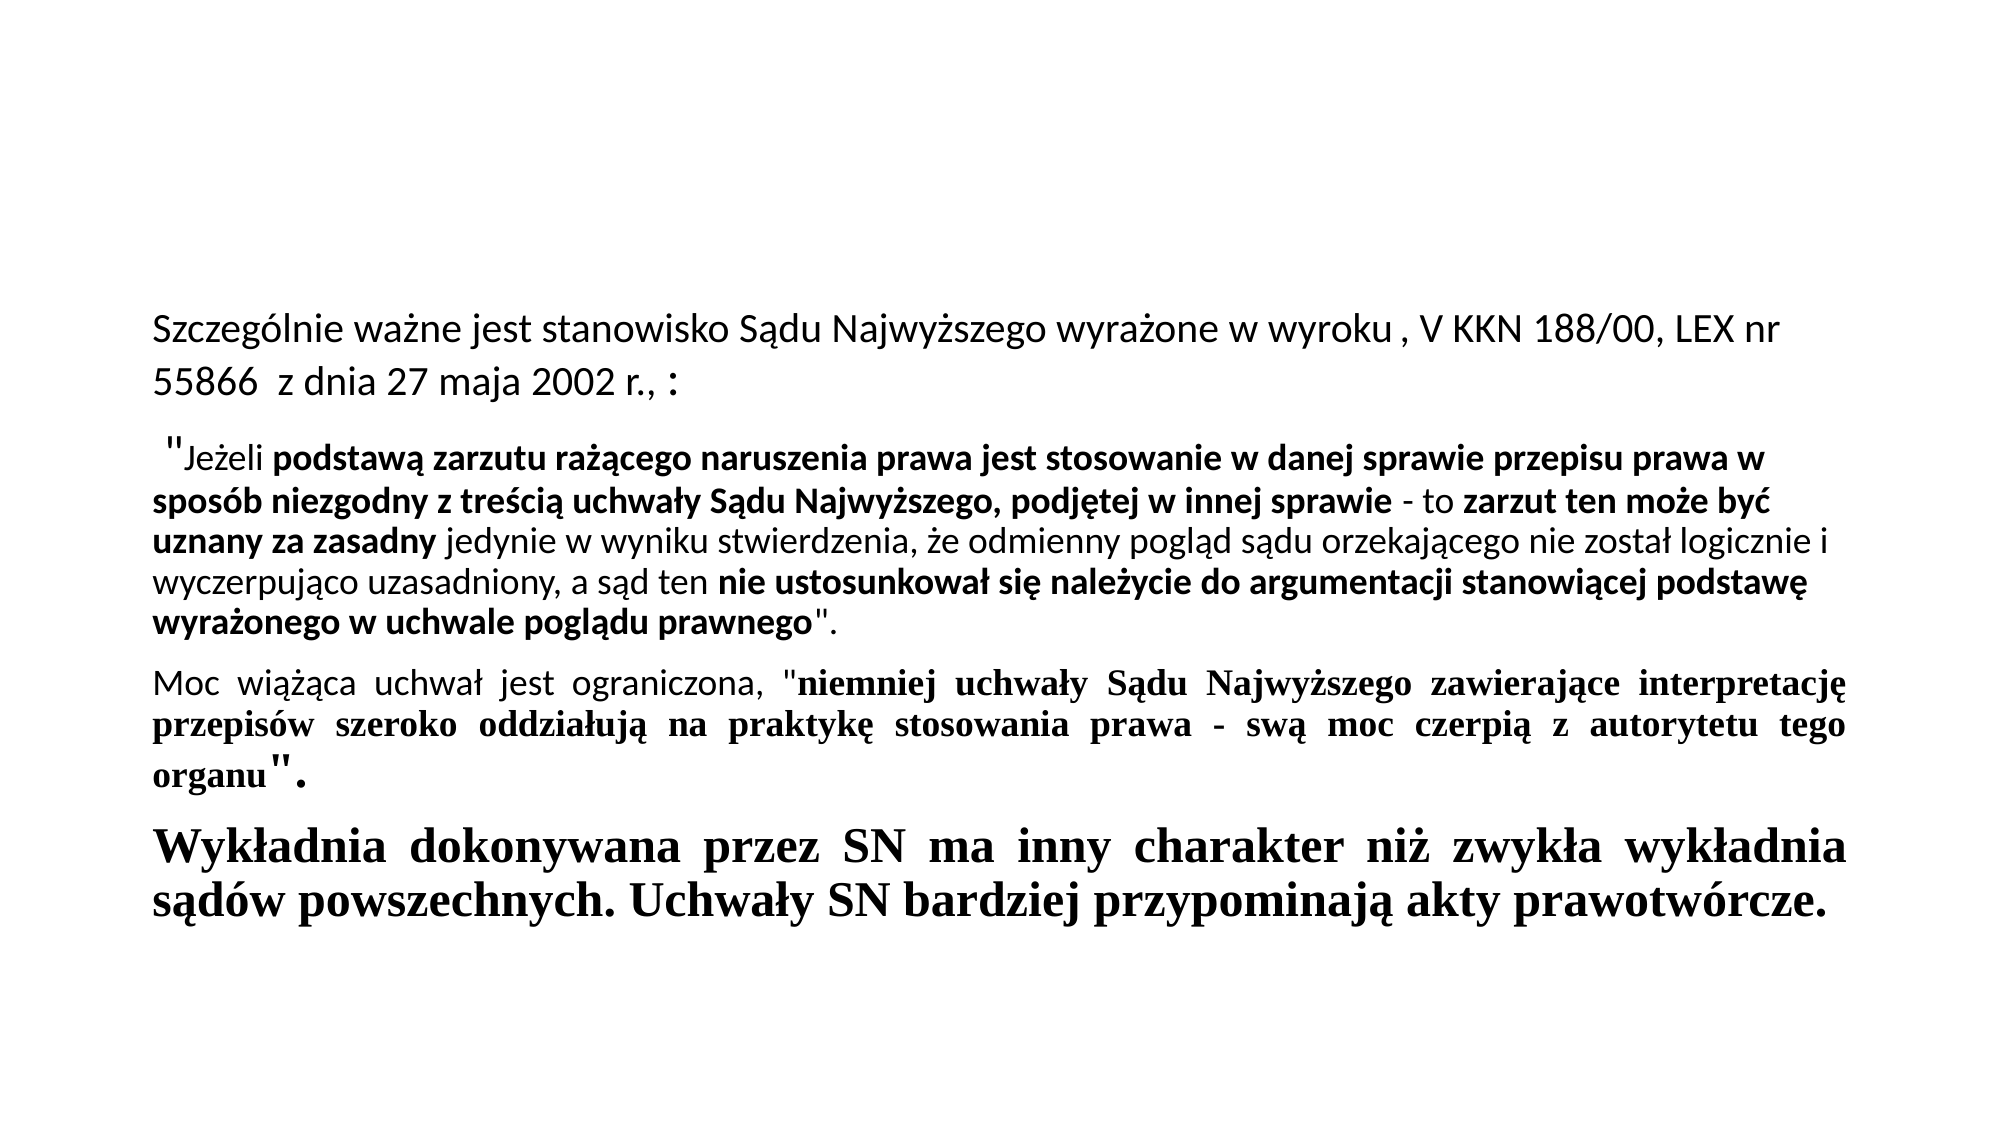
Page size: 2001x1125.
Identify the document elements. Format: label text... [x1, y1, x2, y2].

list Szczególnie ważne jest stanowisko Sądu Najwyższego wyrażone w wyroku , V KKN 188/00, LEX nr 55866 z dnia 27 maja 2002 r., : "Jeżeli podstawą zarzutu rażącego naruszenia prawa jest stosowanie w danej sprawie przepisu prawa w sposób niezgodny z treścią uchwały Sądu Najwyższego, podjętej w innej sprawie - to zarzut ten może być uznany za zasadny jedynie w wyniku stwierdzenia, że odmienny pogląd sądu orzekającego nie został logicznie i wyczerpująco uzasadniony, a sąd ten nie ustosunkował się należycie do argumentacji stanowiącej podstawę wyrażonego w uchwale poglądu prawnego". Moc wiążąca uchwał jest ograniczona, "niemniej uchwały Sądu Najwyższego zawierające interpretację przepisów szeroko oddziałują na praktykę stosowania prawa - swą moc czerpią z autorytetu tego organu". Wykładnia dokonywana przez SN ma inny charakter niż zwykła wykładnia sądów powszechnych. Uchwały SN bardziej przypominają akty prawotwórcze. [137, 299, 1863, 1014]
